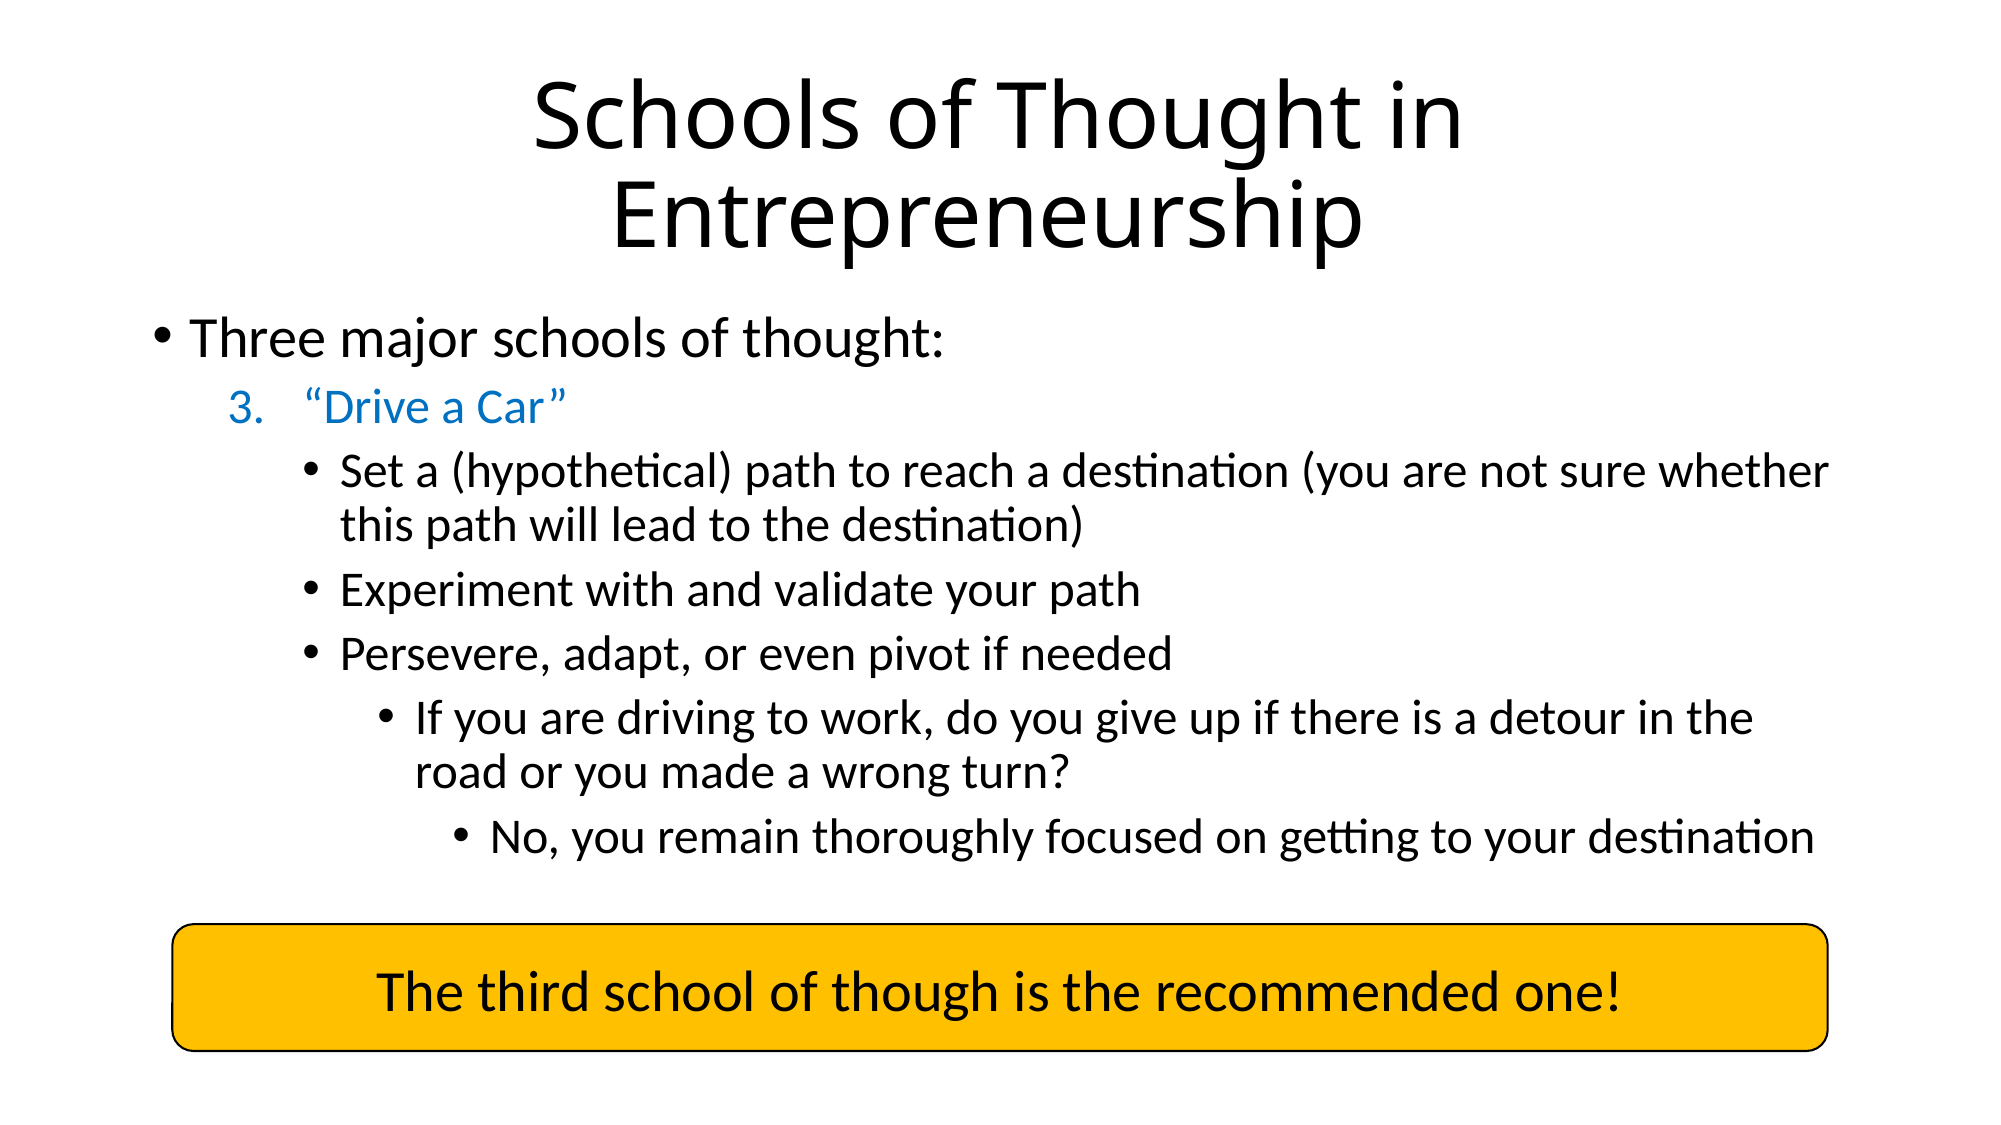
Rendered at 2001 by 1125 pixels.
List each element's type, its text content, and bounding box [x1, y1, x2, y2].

text_box The third school of though is the recommended one! [171, 923, 1829, 1053]
title Schools of Thought in Entrepreneurship [137, 59, 1863, 278]
list Three major schools of thought: “Drive a Car” Set a (hypothetical) path to reach a destination (you are not sure whether this path will lead to the destination) Experiment with and validate your path Persevere, adapt, or even pivot if needed If you are driving to work, do you give up if there is a detour in the road or you made a wrong turn? No, you remain thoroughly focused on getting to your destination [137, 299, 1863, 1014]
